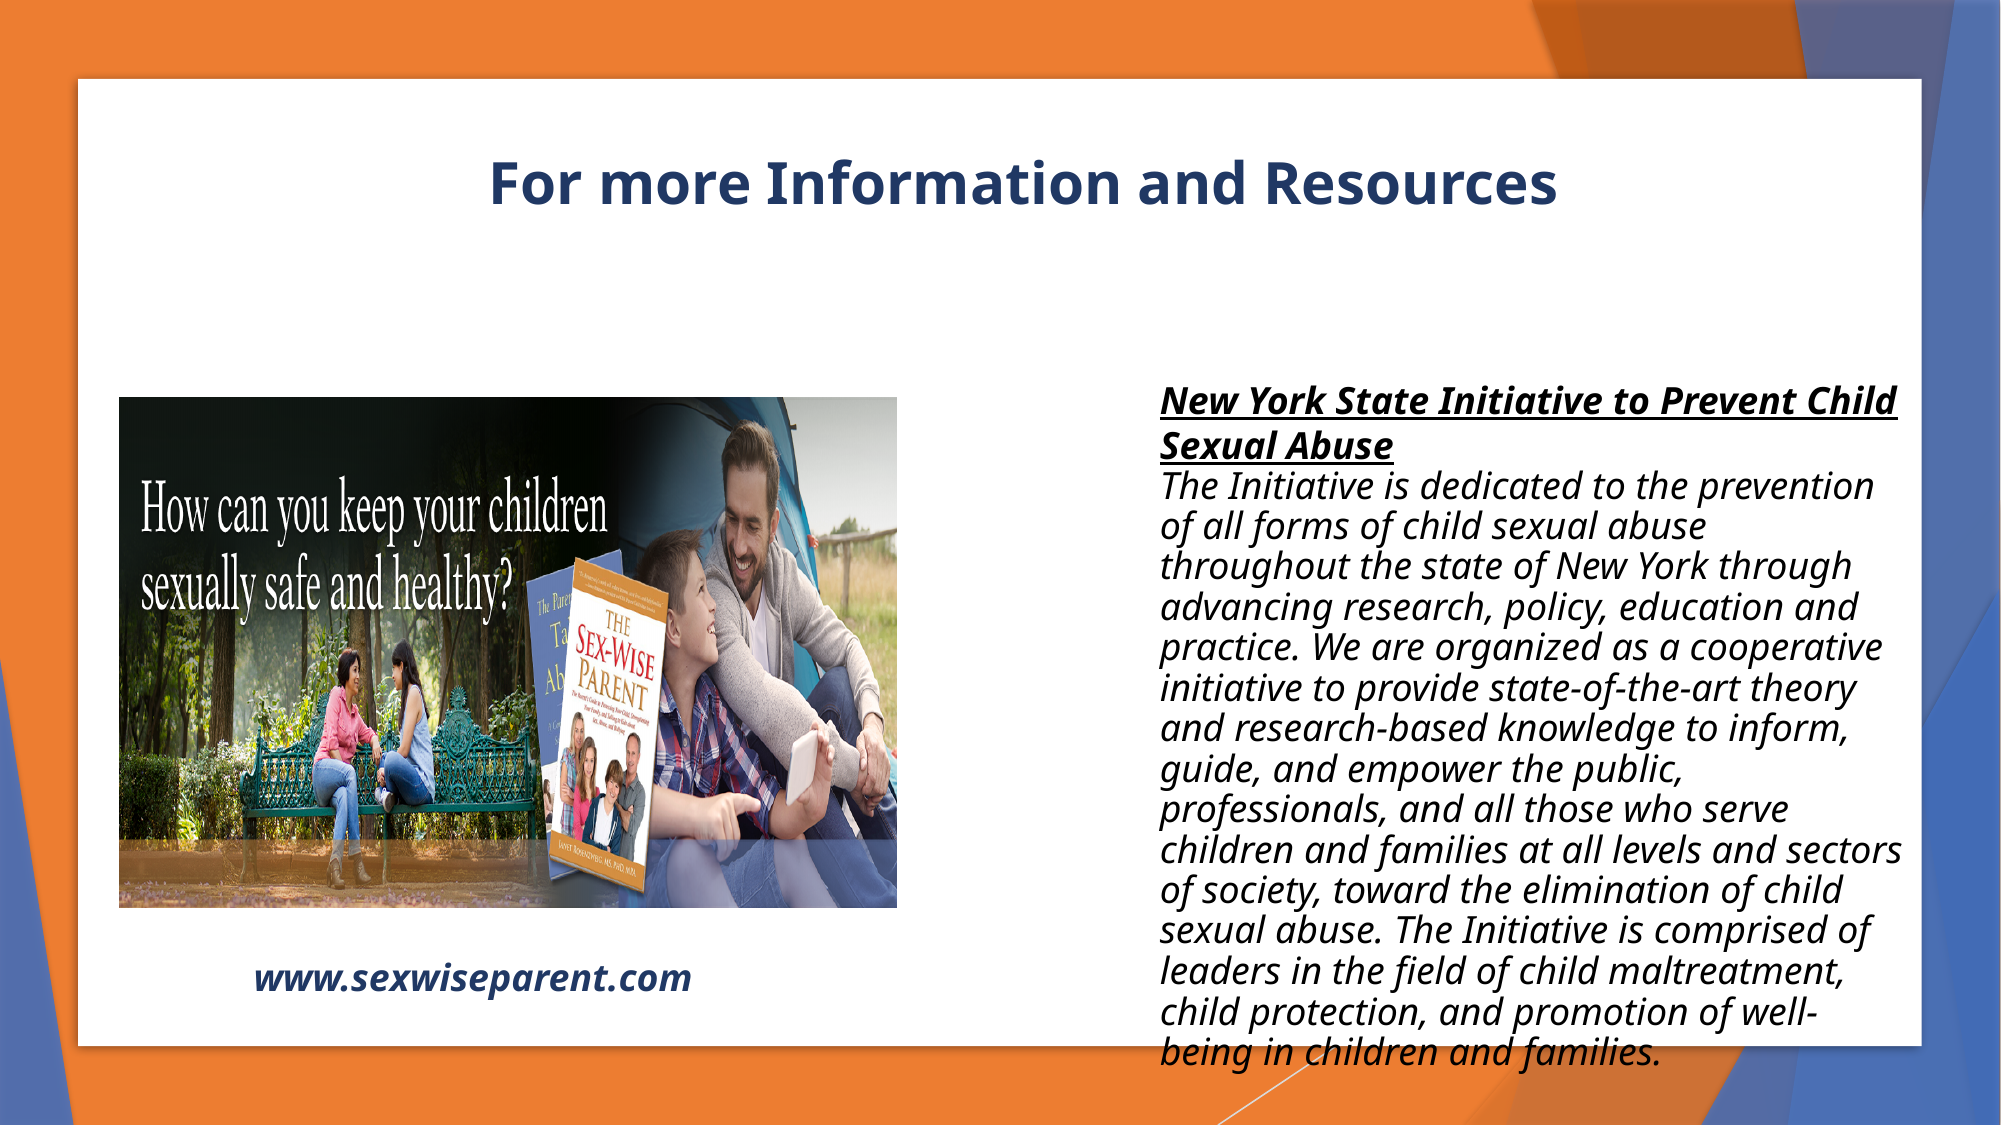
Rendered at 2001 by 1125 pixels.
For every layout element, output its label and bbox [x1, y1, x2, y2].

picture [119, 397, 897, 909]
text_box [0, 0, 2000, 1125]
